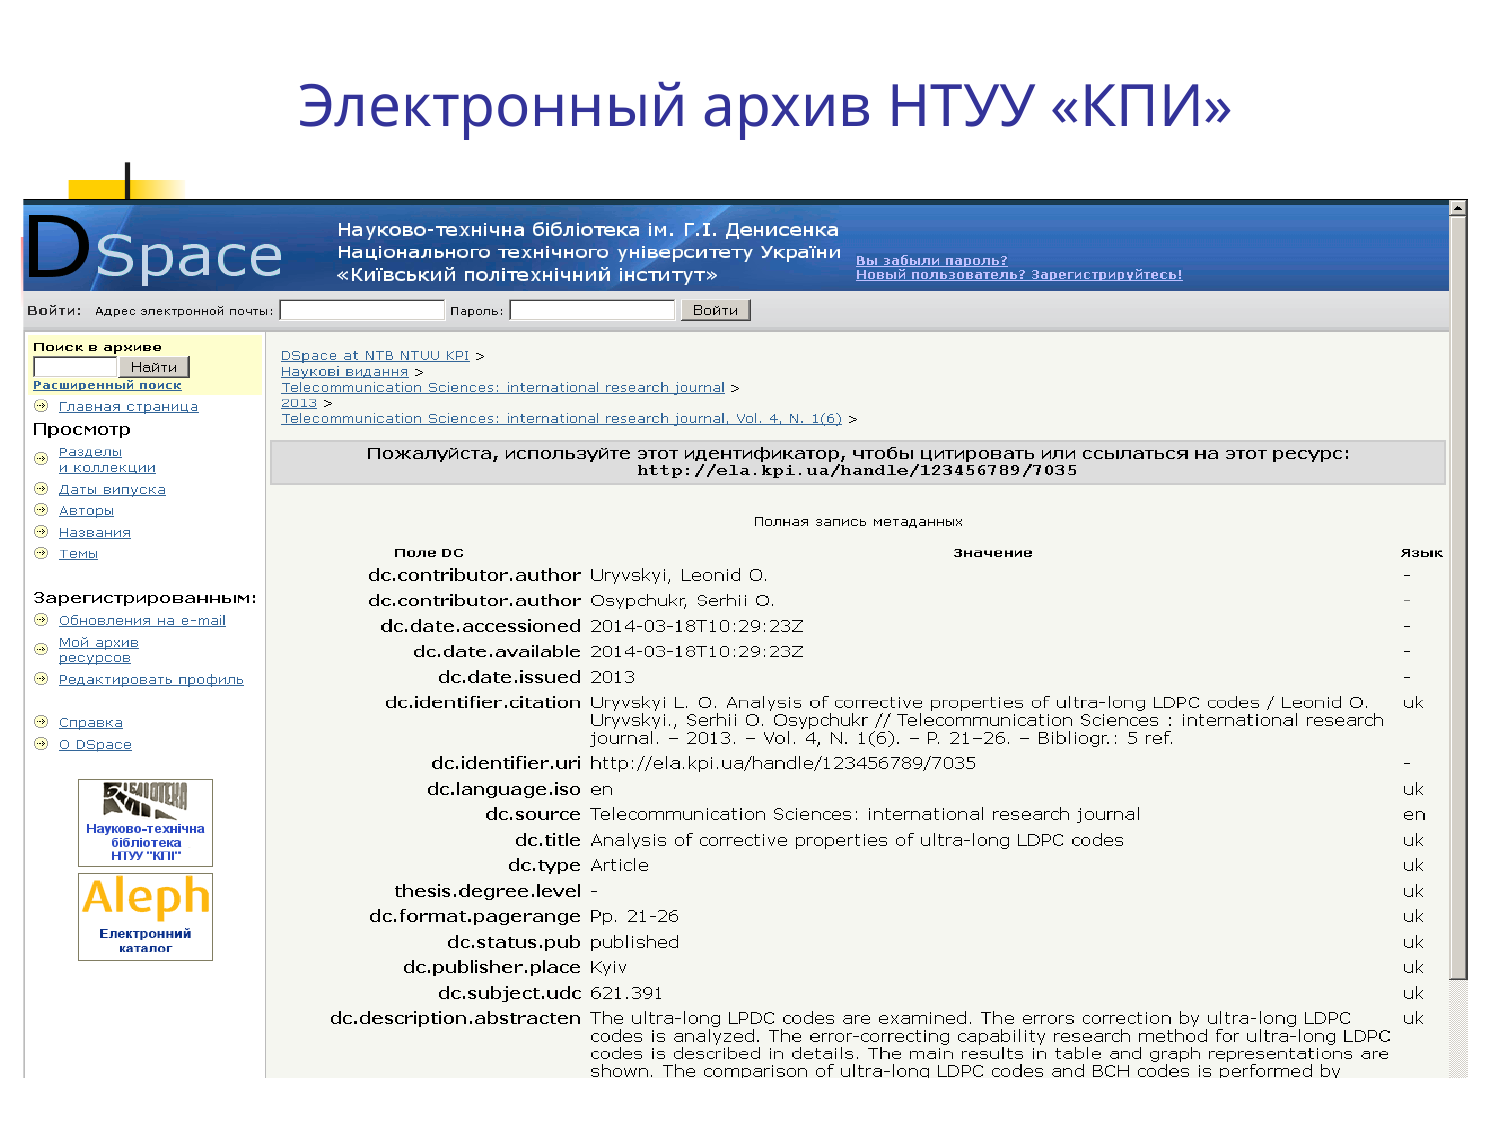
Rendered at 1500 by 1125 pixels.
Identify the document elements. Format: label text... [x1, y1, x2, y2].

title Электронный архив НТУУ «КПИ» [188, 34, 1468, 153]
picture [23, 198, 1469, 1078]
